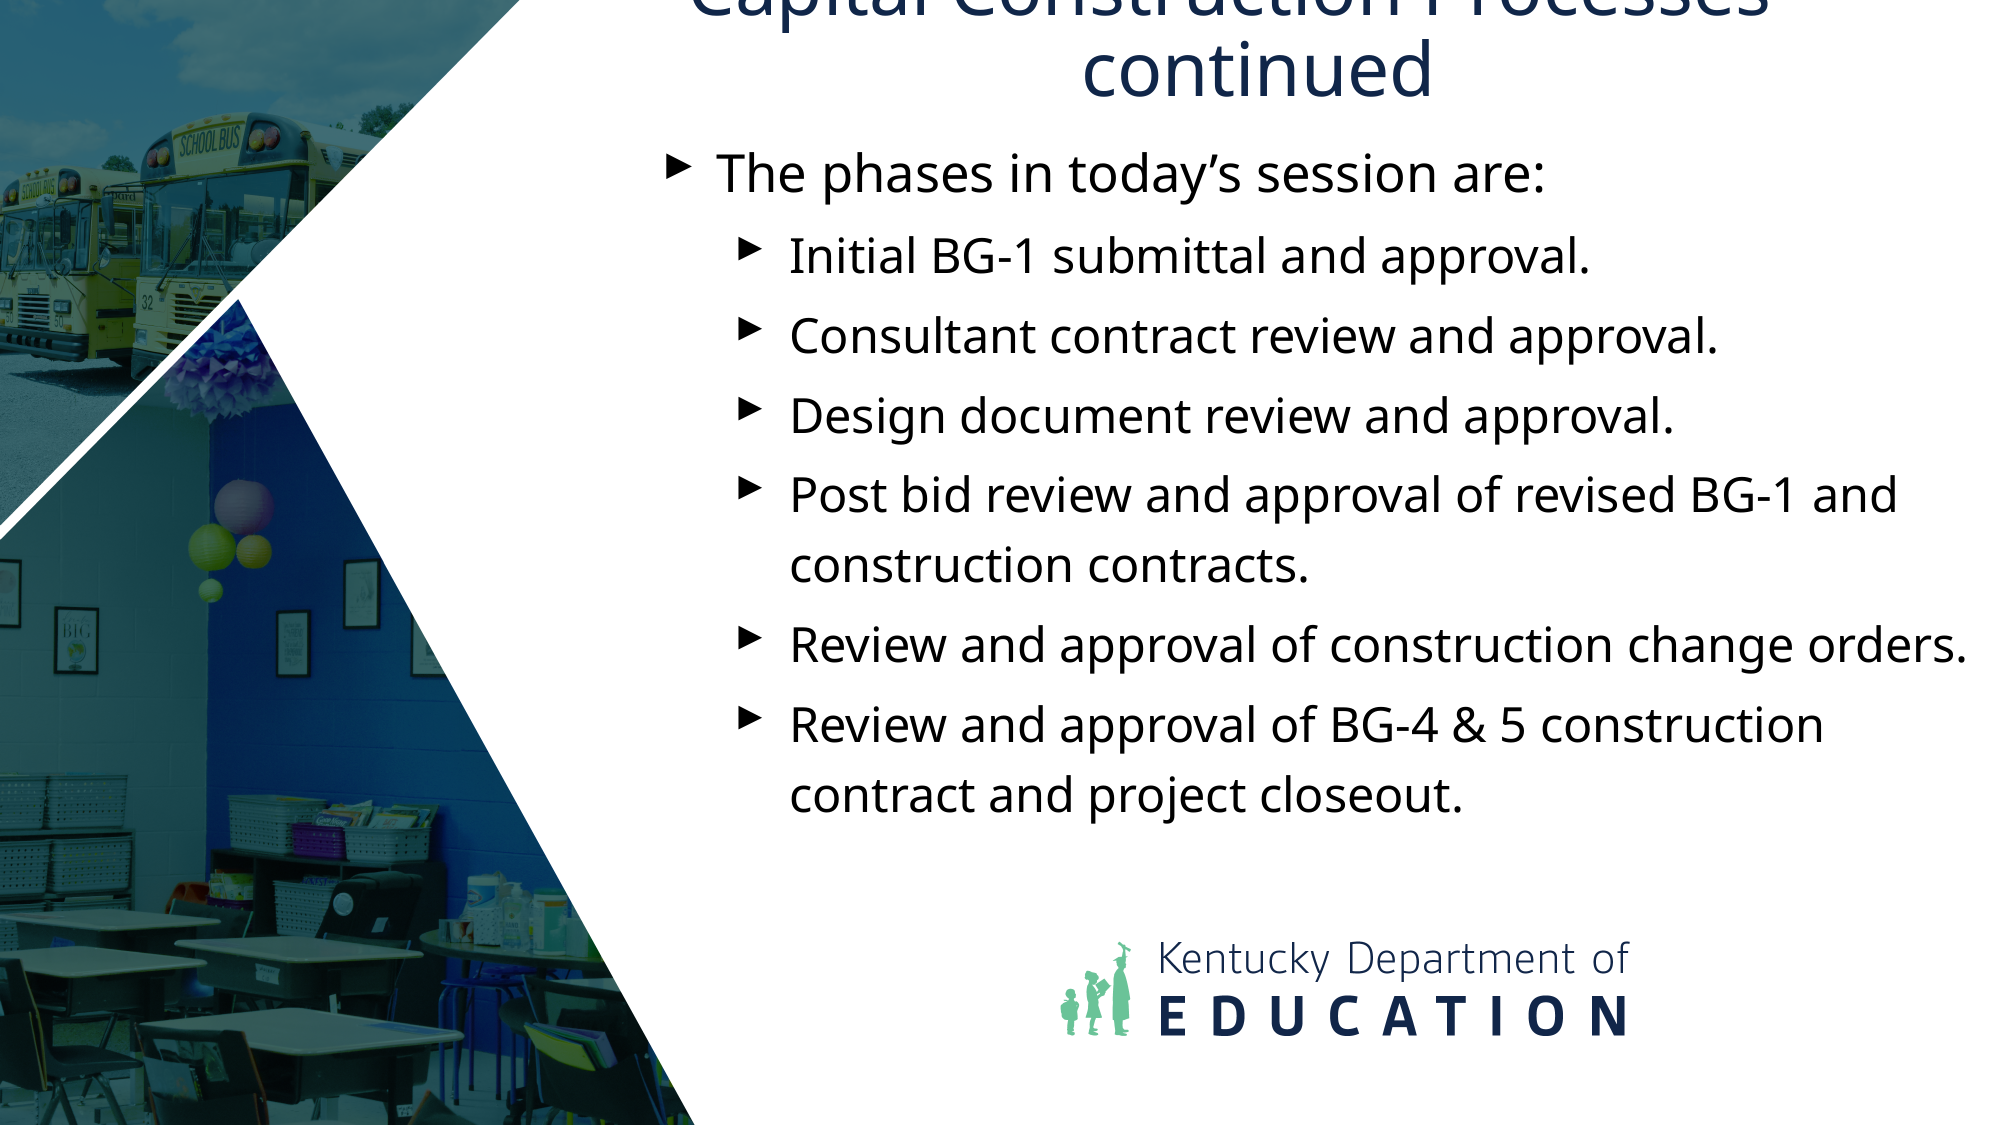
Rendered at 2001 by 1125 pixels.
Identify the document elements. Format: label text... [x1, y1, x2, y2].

title Capital Construction Processes – continued [517, 0, 2000, 120]
picture [0, 0, 2001, 1125]
subtitle The phases in today’s session are: Initial BG-1 submittal and approval. Consultant contract review and approval. Design document review and approval. Post bid review and approval of revised BG-1 and construction contracts. Review and approval of construction change orders. Review and approval of BG-4 & 5 construction contract and project closeout. [646, 120, 2000, 842]
